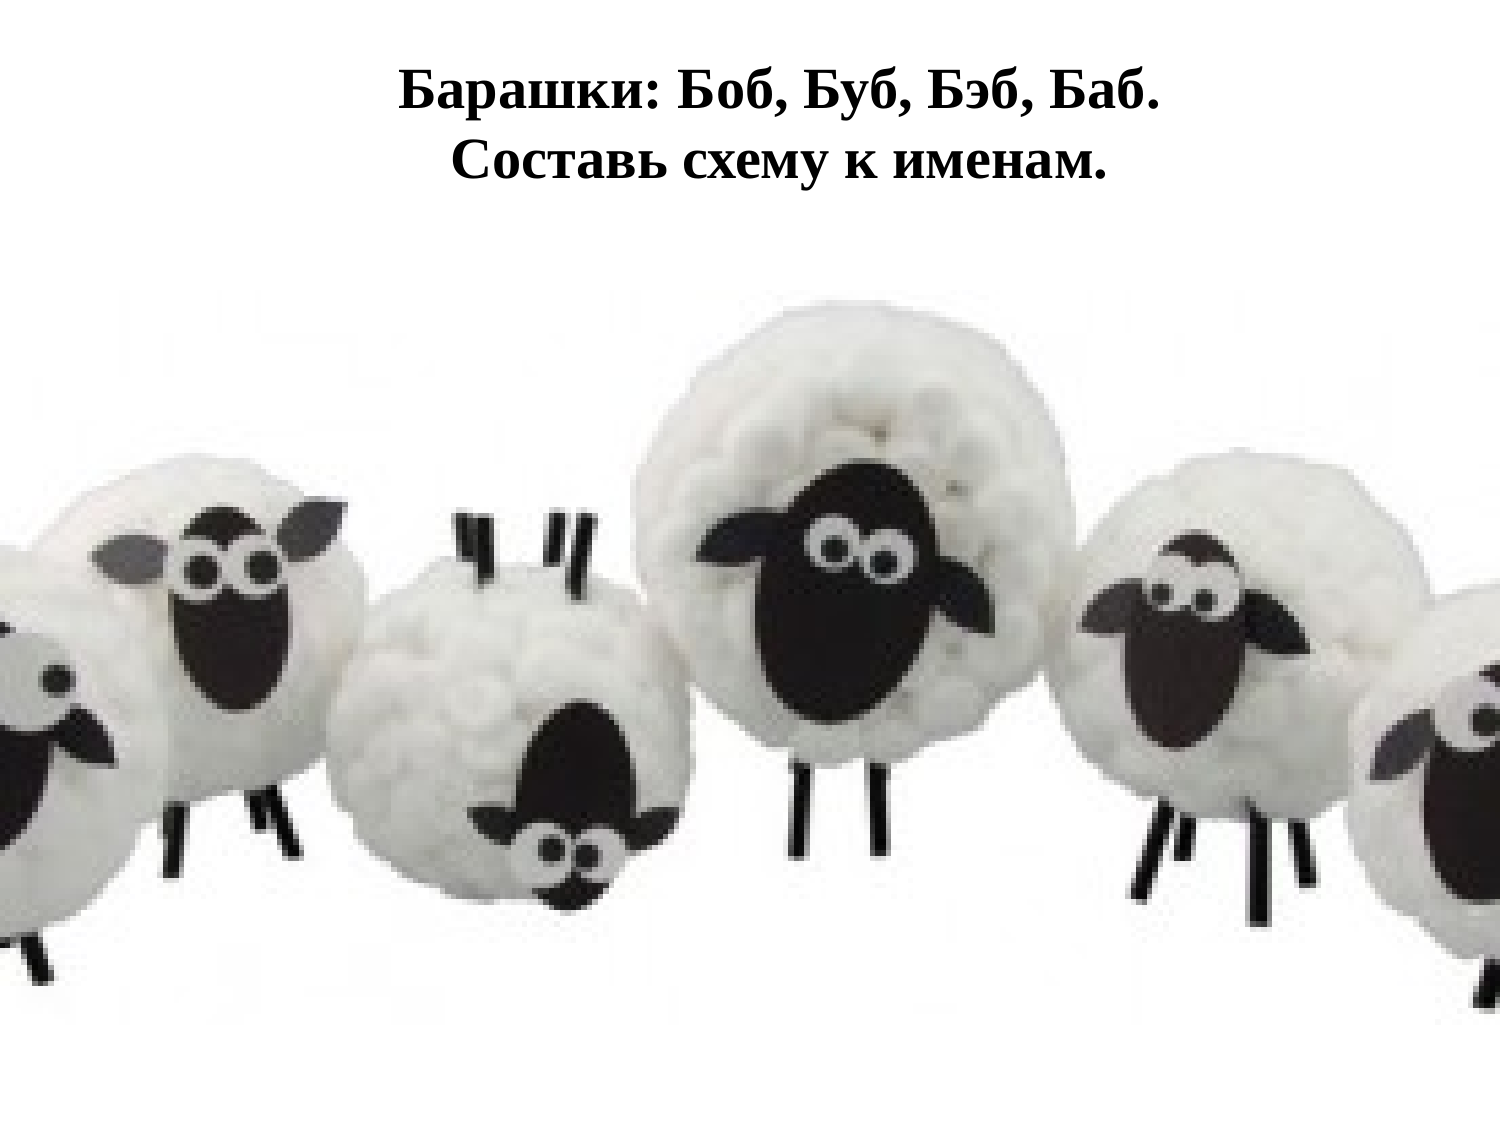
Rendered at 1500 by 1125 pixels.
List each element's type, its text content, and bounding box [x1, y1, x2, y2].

picture [0, 290, 1500, 1026]
text_box Барашки: Боб, Буб, Бэб, Баб. Составь схему к именам. [100, 42, 1459, 198]
